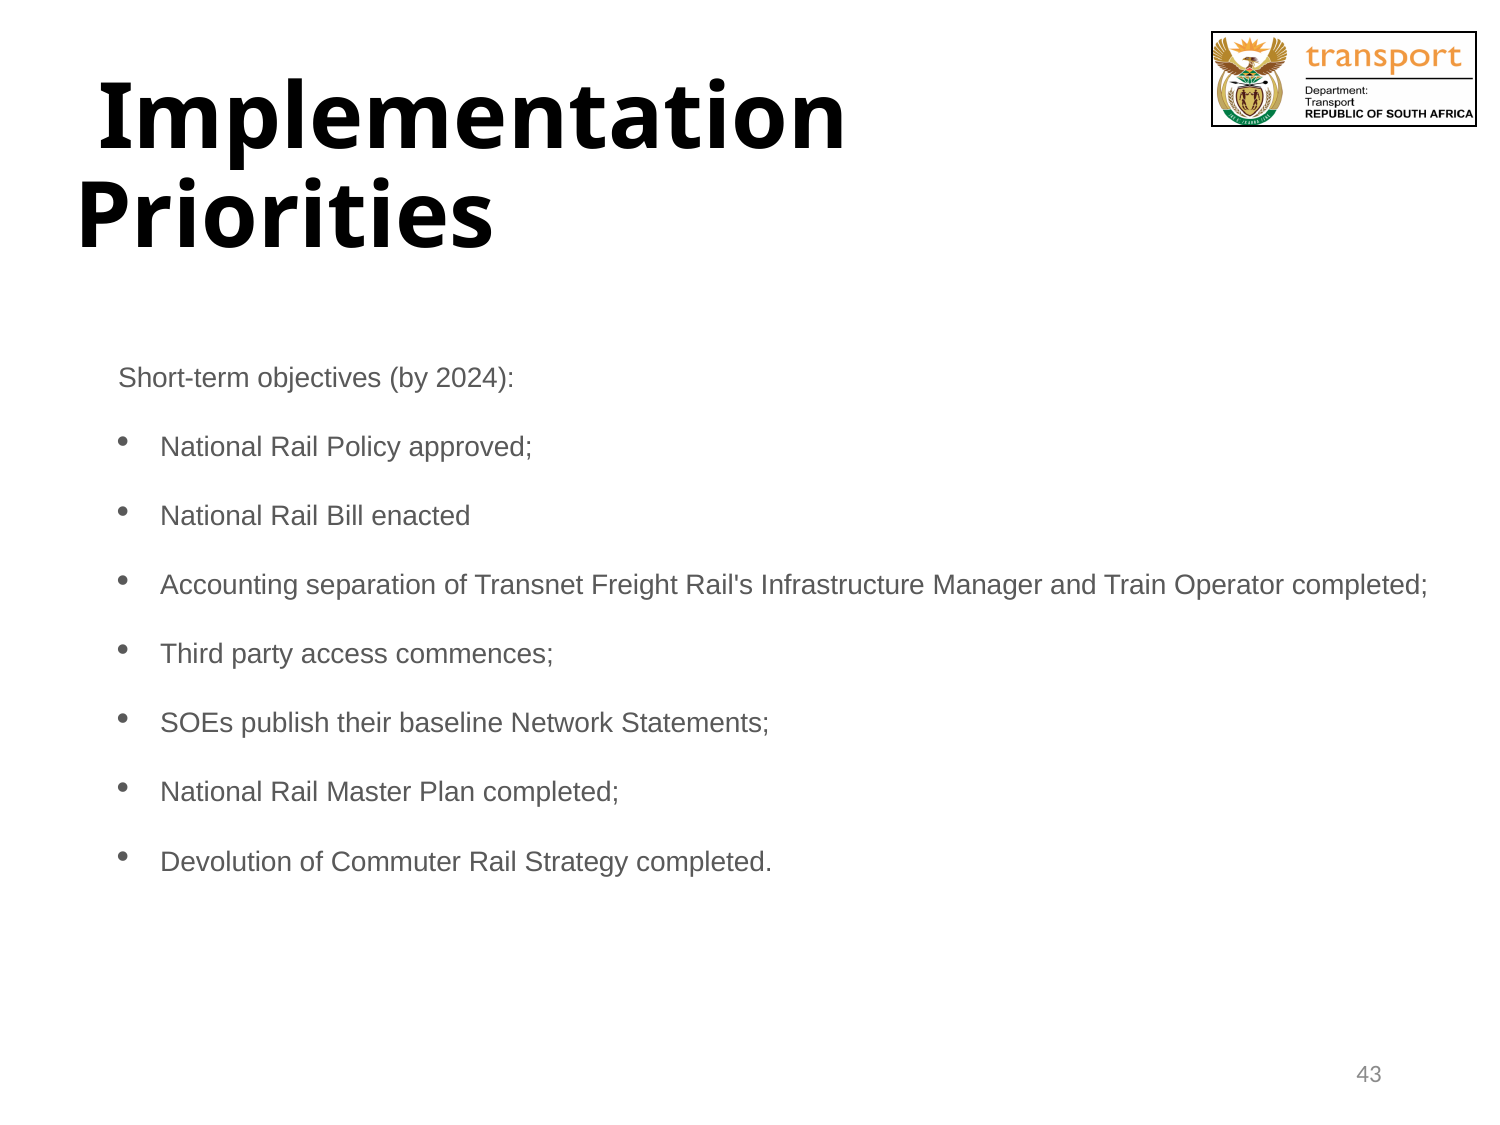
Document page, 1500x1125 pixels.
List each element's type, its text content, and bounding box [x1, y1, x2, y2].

slide_number 43 [1059, 1042, 1397, 1103]
list Short-term objectives (by 2024): National Rail Policy approved; National Rail Bill enacted Accounting separation of Transnet Freight Rail's Infrastructure Manager and Train Operator completed; Third party access commences; SOEs publish their baseline Network Statements; National Rail Master Plan completed; Devolution of Commuter Rail Strategy completed. [103, 335, 1450, 1043]
picture [1212, 32, 1476, 126]
title Implementation Priorities [59, 59, 1204, 278]
